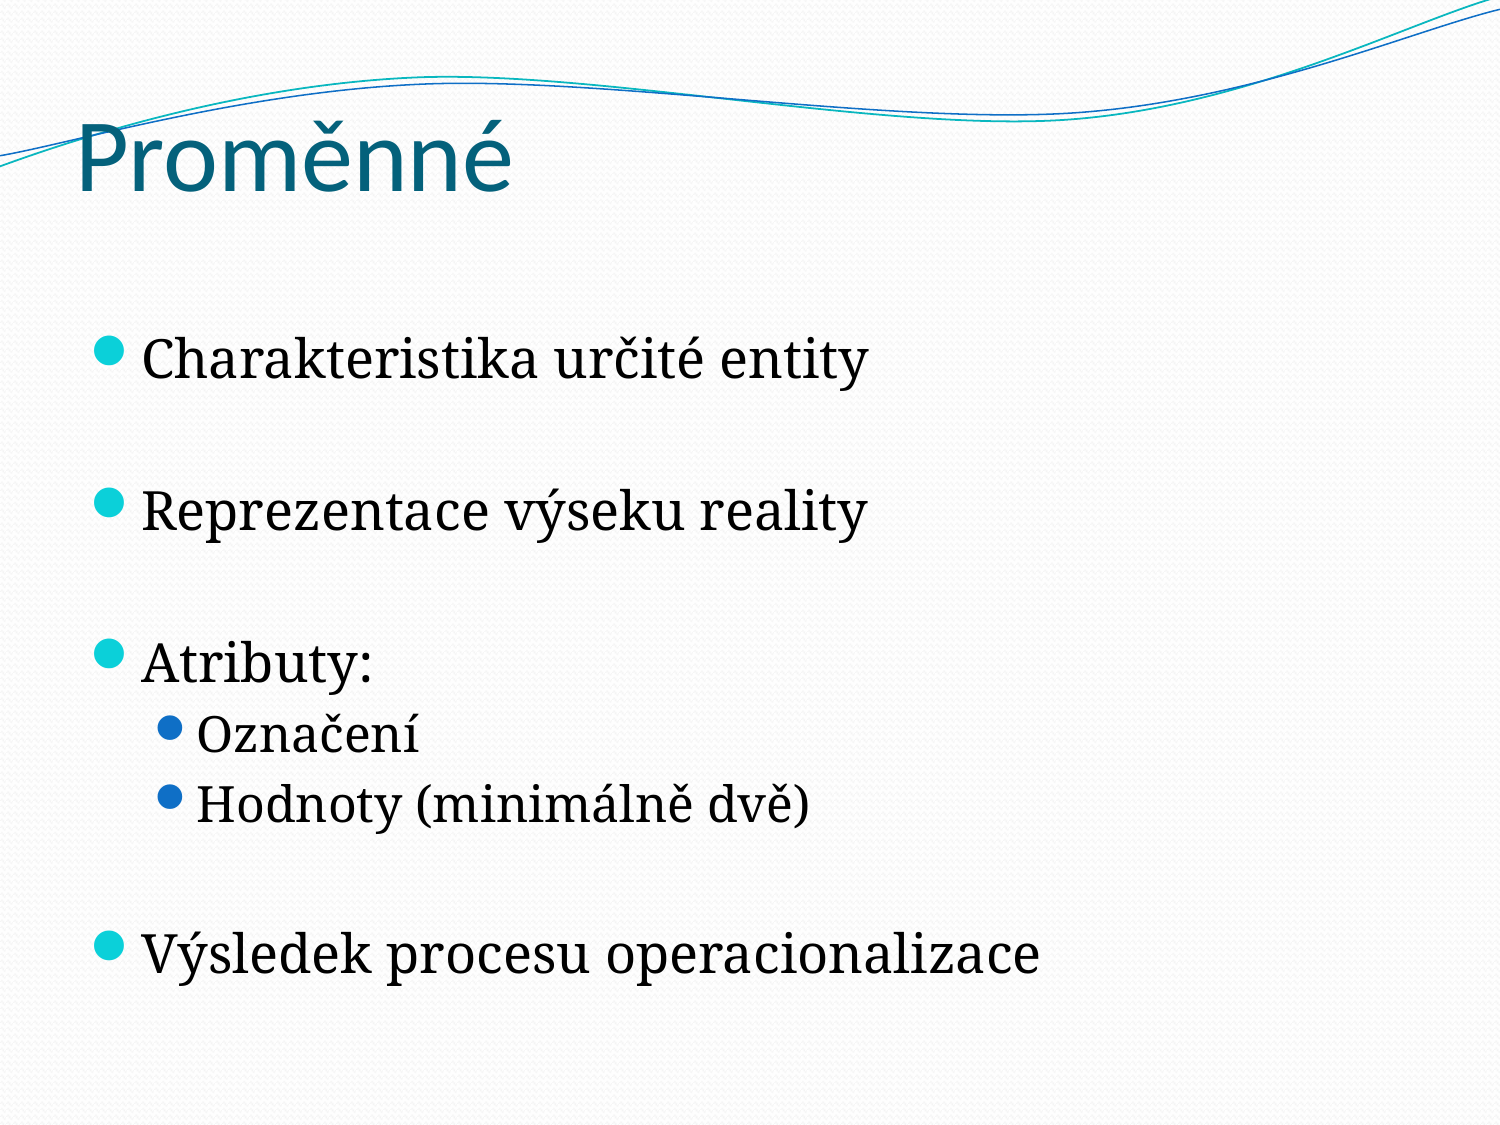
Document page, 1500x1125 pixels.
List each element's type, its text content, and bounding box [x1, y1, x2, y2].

list Charakteristika určité entity Reprezentace výseku reality Atributy: Označení Hodnoty (minimálně dvě) Výsledek procesu operacionalizace [75, 317, 1425, 1038]
title Proměnné [75, 24, 1425, 213]
